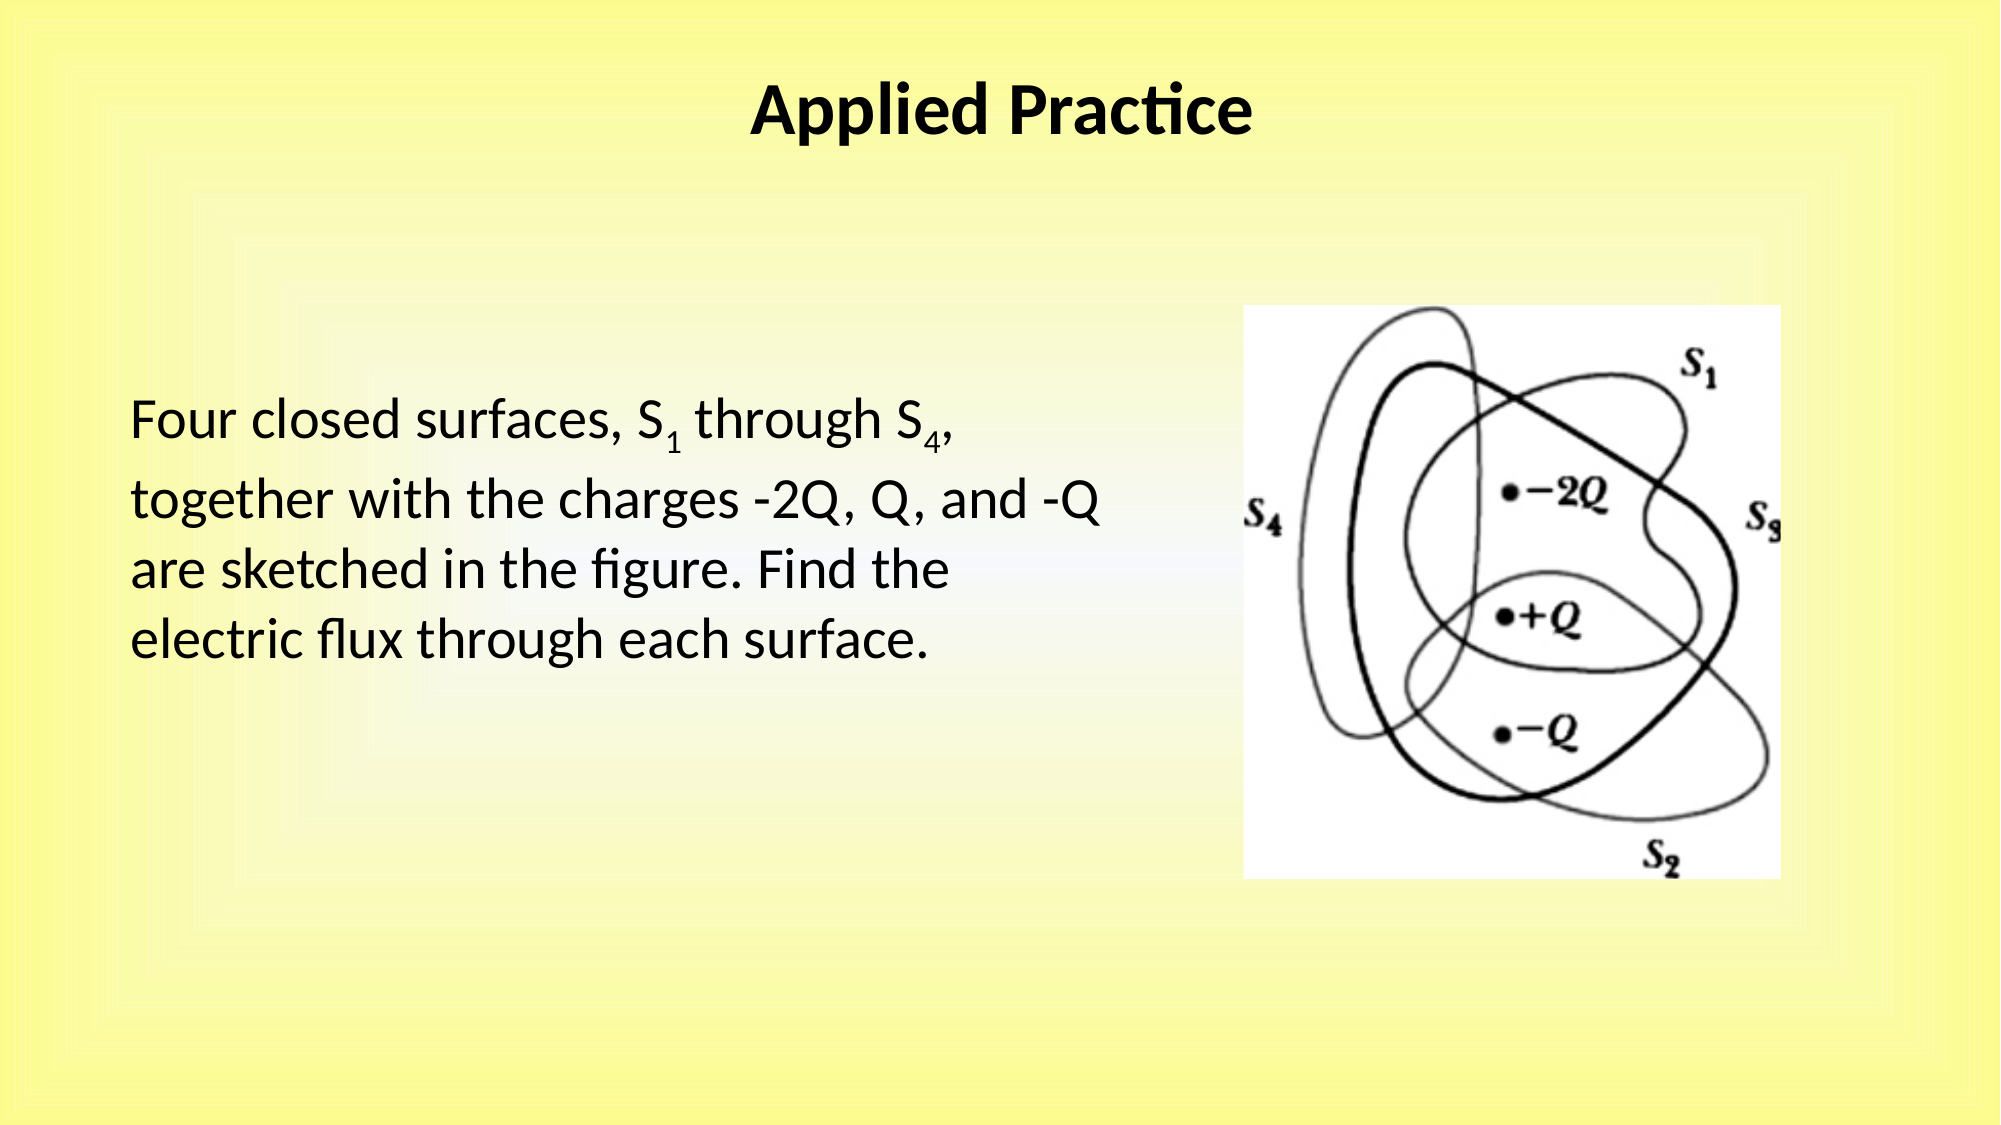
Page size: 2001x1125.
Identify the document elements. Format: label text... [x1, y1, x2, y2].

text_box Applied Practice [735, 51, 1443, 157]
picture [1243, 305, 1781, 879]
text_box Four closed surfaces, S1 through S4, together with the charges -2Q, Q, and -Q are sketched in the figure. Find the electric flux through each surface. [115, 372, 1128, 678]
